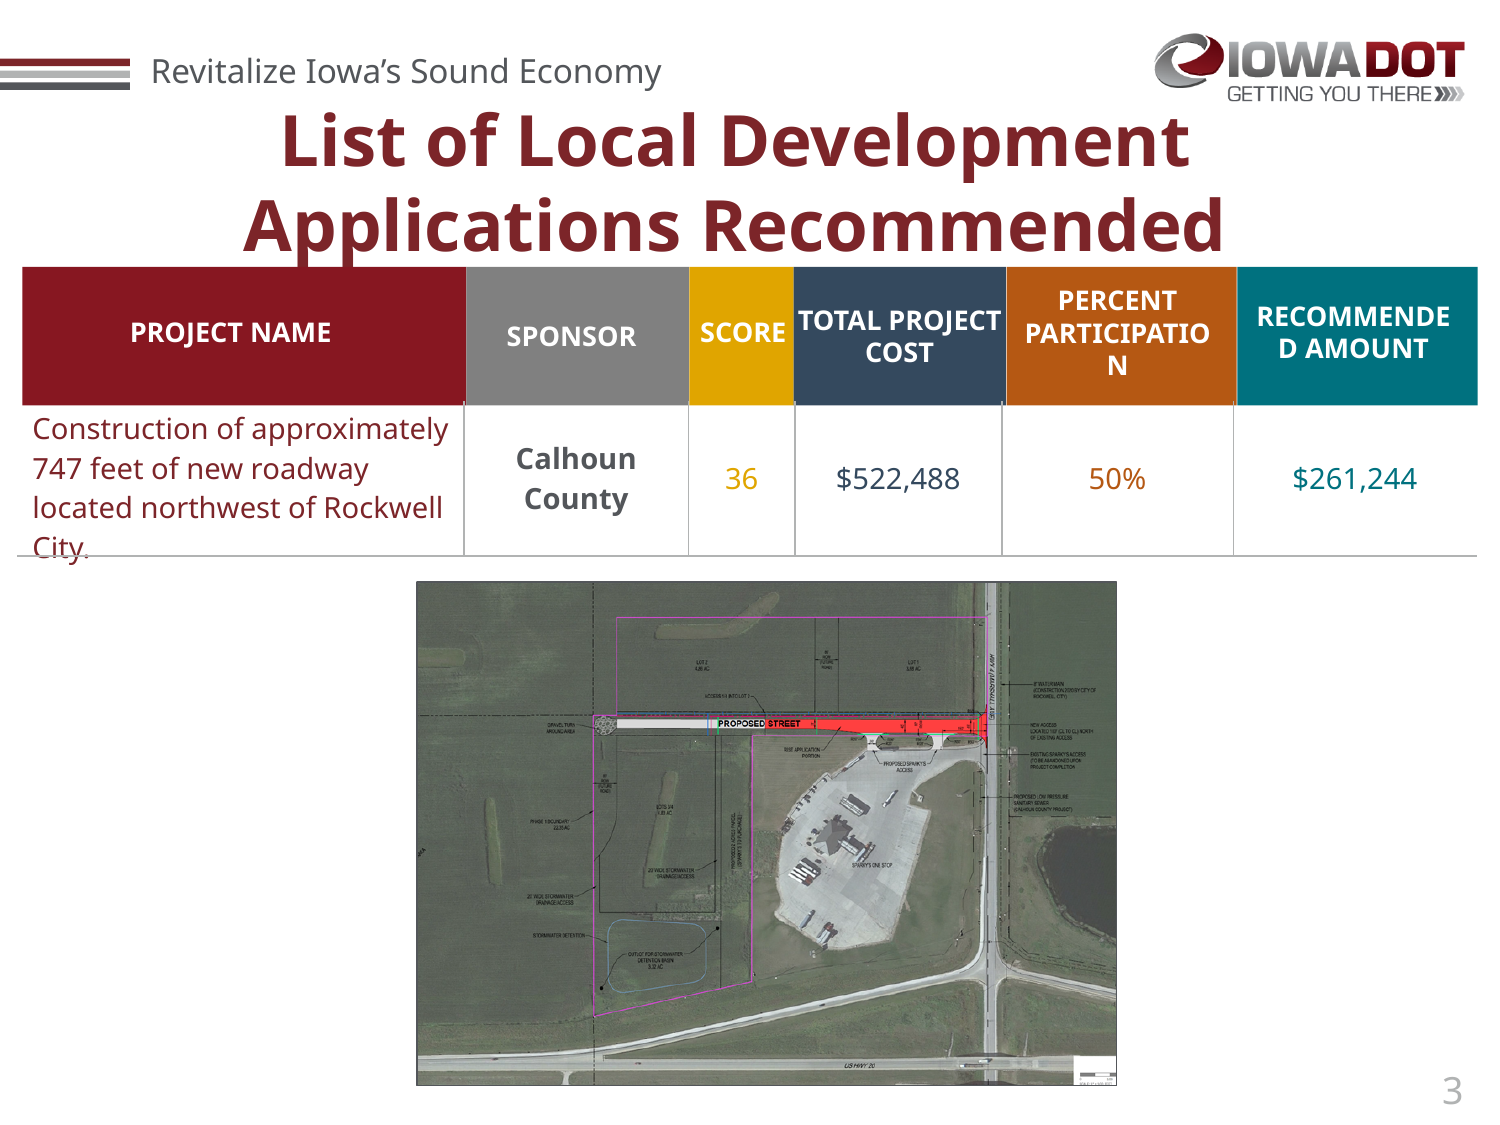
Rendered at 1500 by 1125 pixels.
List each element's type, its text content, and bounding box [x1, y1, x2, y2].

table_header Calhoun County [465, 414, 688, 555]
table_header 36 [689, 414, 794, 555]
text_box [21, 266, 1478, 406]
text_box List of Local Development Applications Recommended [88, 116, 1383, 246]
picture [1147, 23, 1471, 114]
table_header 50% [1003, 414, 1233, 555]
table_header Construction of approximately 747 feet of new roadway located northwest of Rockwell City. [17, 410, 463, 555]
picture [415, 581, 1117, 1086]
table_header $522,488 [796, 414, 1001, 555]
table_header $261,244 [1234, 414, 1477, 555]
